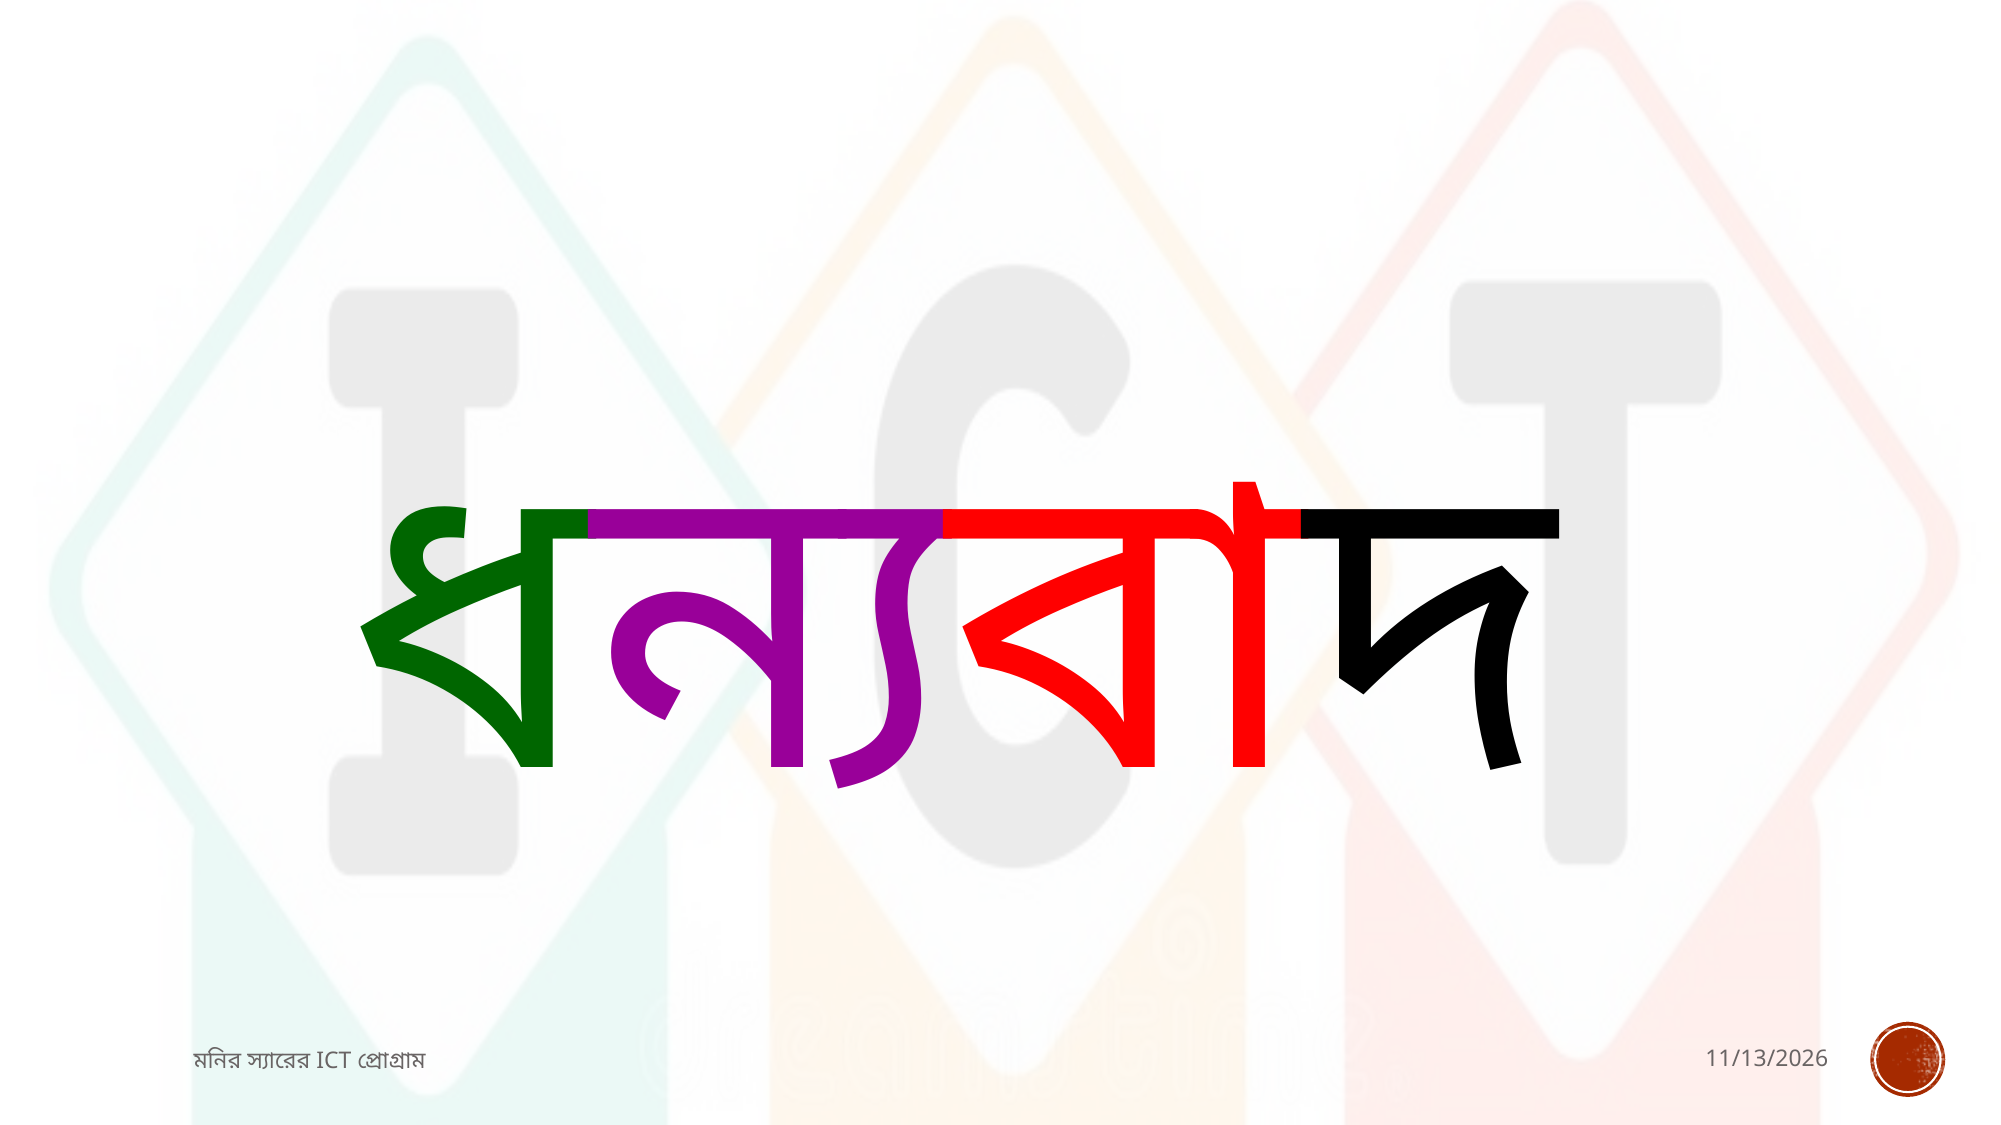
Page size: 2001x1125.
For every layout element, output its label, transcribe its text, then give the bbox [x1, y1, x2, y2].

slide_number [1306, 1028, 1844, 1089]
text_box ধন্যবাদ [330, 162, 1726, 895]
footer মনির স্যারের ICT প্রোগ্রাম [178, 1028, 1217, 1089]
